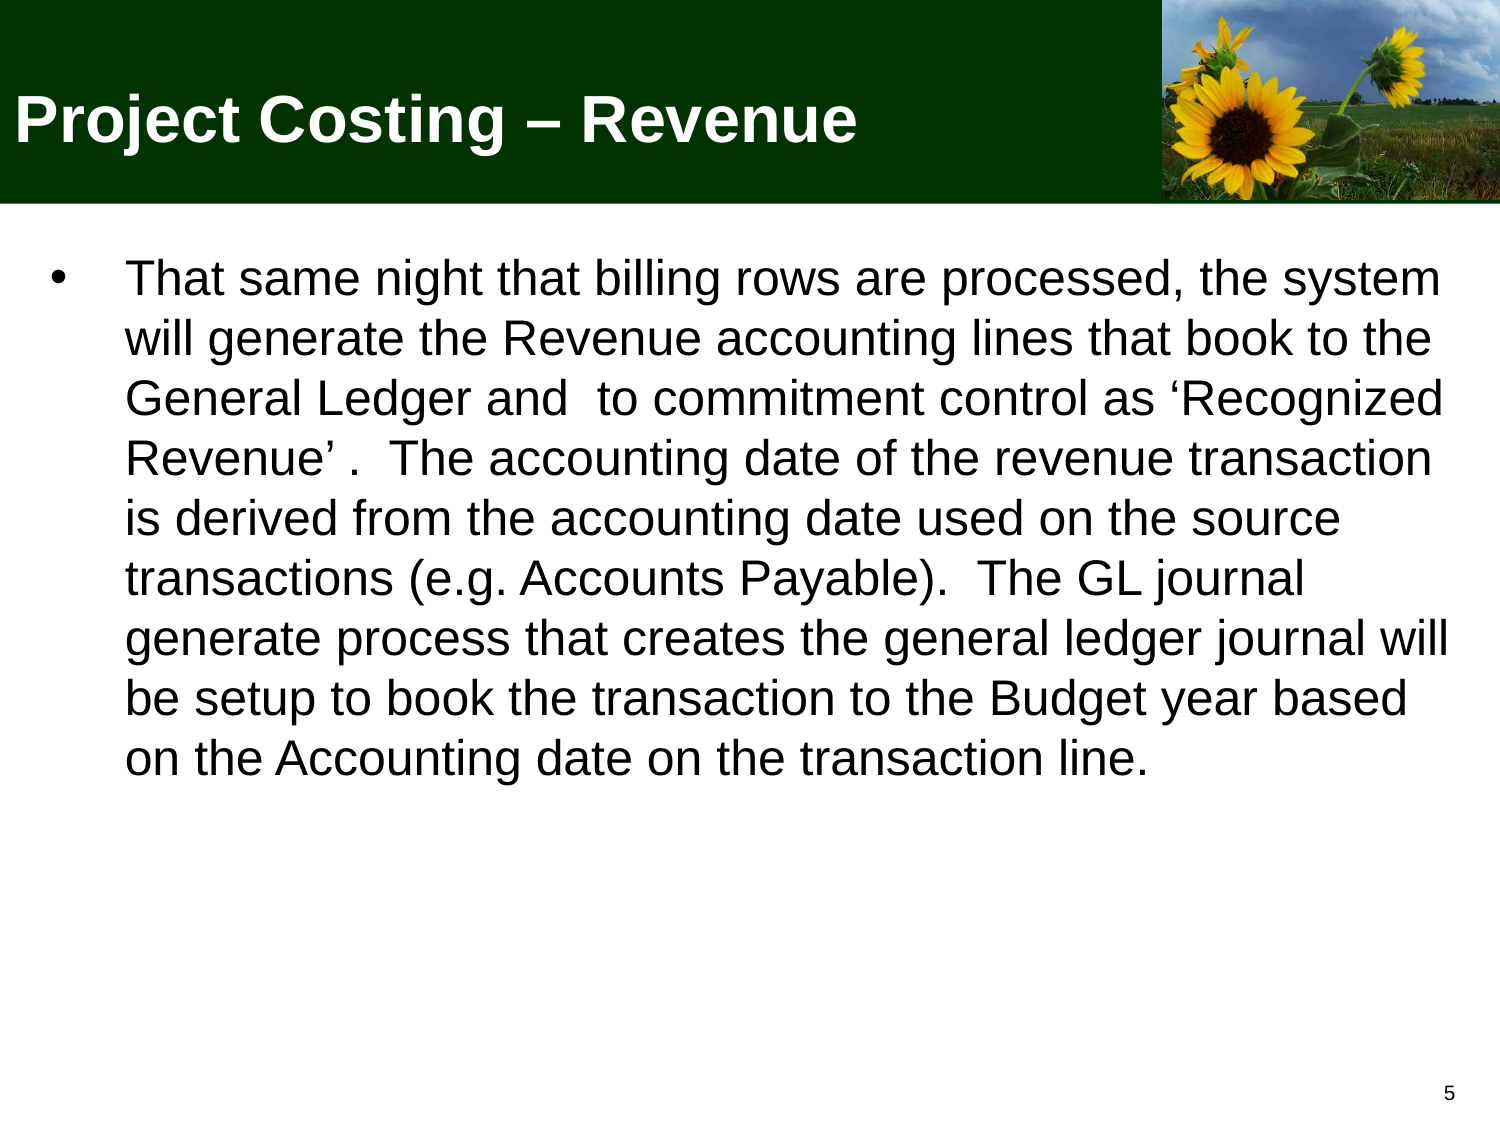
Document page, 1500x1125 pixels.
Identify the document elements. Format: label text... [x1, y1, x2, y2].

slide_number 5 [1191, 1066, 1471, 1112]
text_box That same night that billing rows are processed, the system will generate the Revenue accounting lines that book to the General Ledger and to commitment control as ‘Recognized Revenue’ . The accounting date of the revenue transaction is derived from the accounting date used on the source transactions (e.g. Accounts Payable). The GL journal generate process that creates the general ledger journal will be setup to book the transaction to the Budget year based on the Accounting date on the transaction line. [35, 238, 1469, 1094]
text_box Project Costing – Revenue [0, 37, 1148, 195]
picture [1162, 0, 1500, 200]
